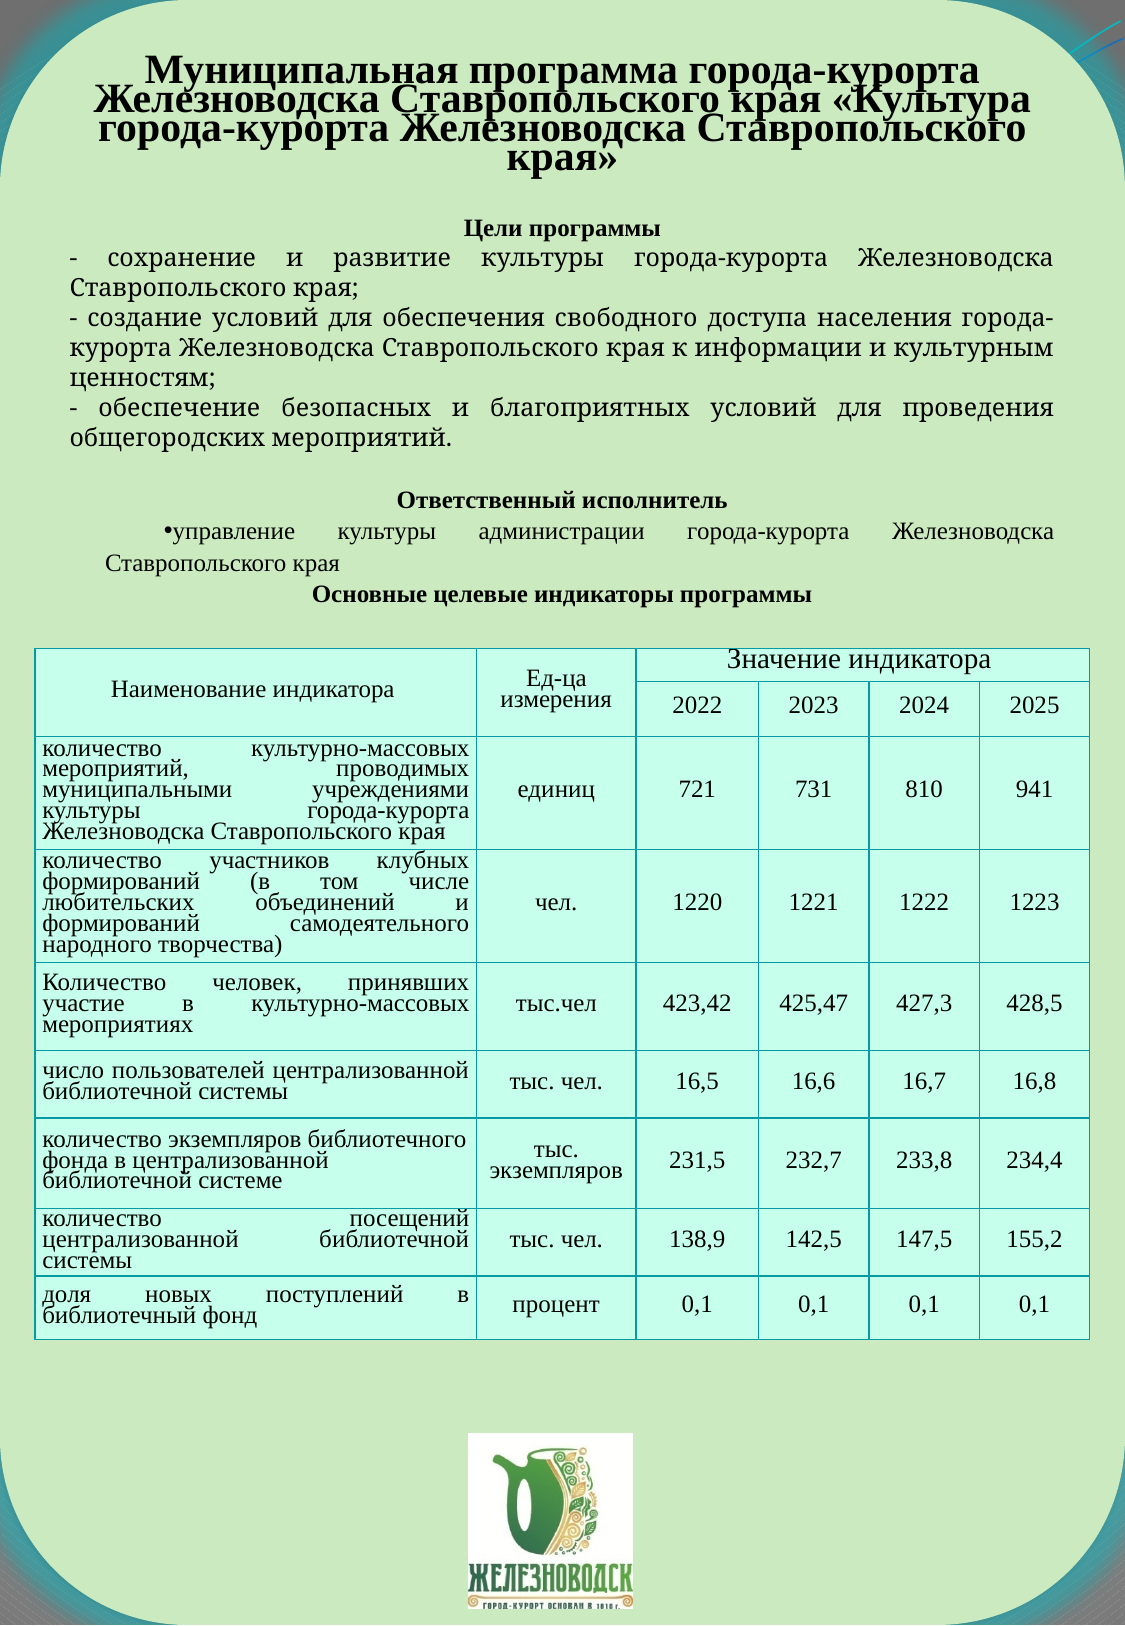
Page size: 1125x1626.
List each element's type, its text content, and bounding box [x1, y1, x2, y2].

table_cell чел. [477, 850, 635, 962]
table_cell 2022 [637, 682, 758, 736]
table_cell количество экземпляров библиотечного фонда в централизованной библиотечной системе [36, 1119, 476, 1208]
table_cell 231,5 [637, 1119, 758, 1208]
table_header Значение индикатора [637, 649, 1089, 681]
table_cell 2025 [980, 682, 1089, 736]
table_cell 423,42 [637, 963, 758, 1050]
table_cell 1221 [759, 850, 868, 962]
table_cell 941 [980, 737, 1089, 849]
table_cell 2023 [759, 682, 868, 736]
table_cell 232,7 [759, 1119, 868, 1208]
table_header Ед-ца измерения [477, 649, 635, 736]
table_cell 428,5 [980, 963, 1089, 1050]
table_cell тыс. чел. [477, 1051, 635, 1117]
table_cell тыс. экземпляров [477, 1119, 635, 1208]
table_cell Количество человек, принявших участие в культурно-массовых мероприятиях [36, 963, 476, 1050]
table_cell 2024 [870, 682, 979, 736]
table_cell 1223 [980, 850, 1089, 962]
table_cell единиц [477, 737, 635, 849]
table_cell процент [477, 1277, 635, 1339]
table_cell 425,47 [759, 963, 868, 1050]
table_cell тыс. чел. [477, 1209, 635, 1275]
table_cell 16,5 [637, 1051, 758, 1117]
table_cell 0,1 [980, 1277, 1089, 1339]
table_header Наименование индикатора [36, 649, 476, 736]
table_cell 0,1 [637, 1277, 758, 1339]
table_cell 234,4 [980, 1119, 1089, 1208]
table_cell 147,5 [870, 1209, 979, 1275]
table_cell 731 [759, 737, 868, 849]
table_cell количество участников клубных формирований (в том числе любительских объединений и формирований самодеятельного народного творчества) [36, 850, 476, 962]
table_cell 1222 [870, 850, 979, 962]
table_cell 155,2 [980, 1209, 1089, 1275]
table_cell 721 [637, 737, 758, 849]
table_header [462, 1436, 637, 1621]
table_cell 1220 [637, 850, 758, 962]
table_cell 810 [870, 737, 979, 849]
table_cell 16,7 [870, 1051, 979, 1117]
table_cell 0,1 [759, 1277, 868, 1339]
table_cell количество культурно-массовых мероприятий, проводимых муниципальными учреждениями культуры города-курорта Железноводска Ставропольского края [36, 737, 476, 849]
text_box Муниципальная программа города-курорта Железноводска Ставропольского края «Культура города-курорта Железноводска Ставропольского края» Цели программы - сохранение и развитие культуры города-курорта Железноводска Ставропольского края; - создание условий для обеспечения свободного доступа населения города-курорта Железноводска Ставропольского края к информации и культурным ценностям; - обеспечение безопасных и благоприятных условий для проведения общегородских мероприятий. Ответственный исполнитель управление культуры администрации города-курорта Железноводска Ставропольского края Основные целевые индикаторы программы [0, 0, 1125, 1625]
table_cell доля новых поступлений в библиотечный фонд [36, 1277, 476, 1339]
table_cell число пользователей централизованной библиотечной системы [36, 1051, 476, 1117]
table_cell 138,9 [637, 1209, 758, 1275]
table_cell 233,8 [870, 1119, 979, 1208]
table_cell количество посещений централизованной библиотечной системы [36, 1209, 476, 1275]
table_cell 0,1 [870, 1277, 979, 1339]
table_cell 16,8 [980, 1051, 1089, 1117]
table_cell 16,6 [759, 1051, 868, 1117]
table_cell тыс.чел [477, 963, 635, 1050]
picture [468, 1433, 633, 1610]
table_cell 427,3 [870, 963, 979, 1050]
table_cell 142,5 [759, 1209, 868, 1275]
